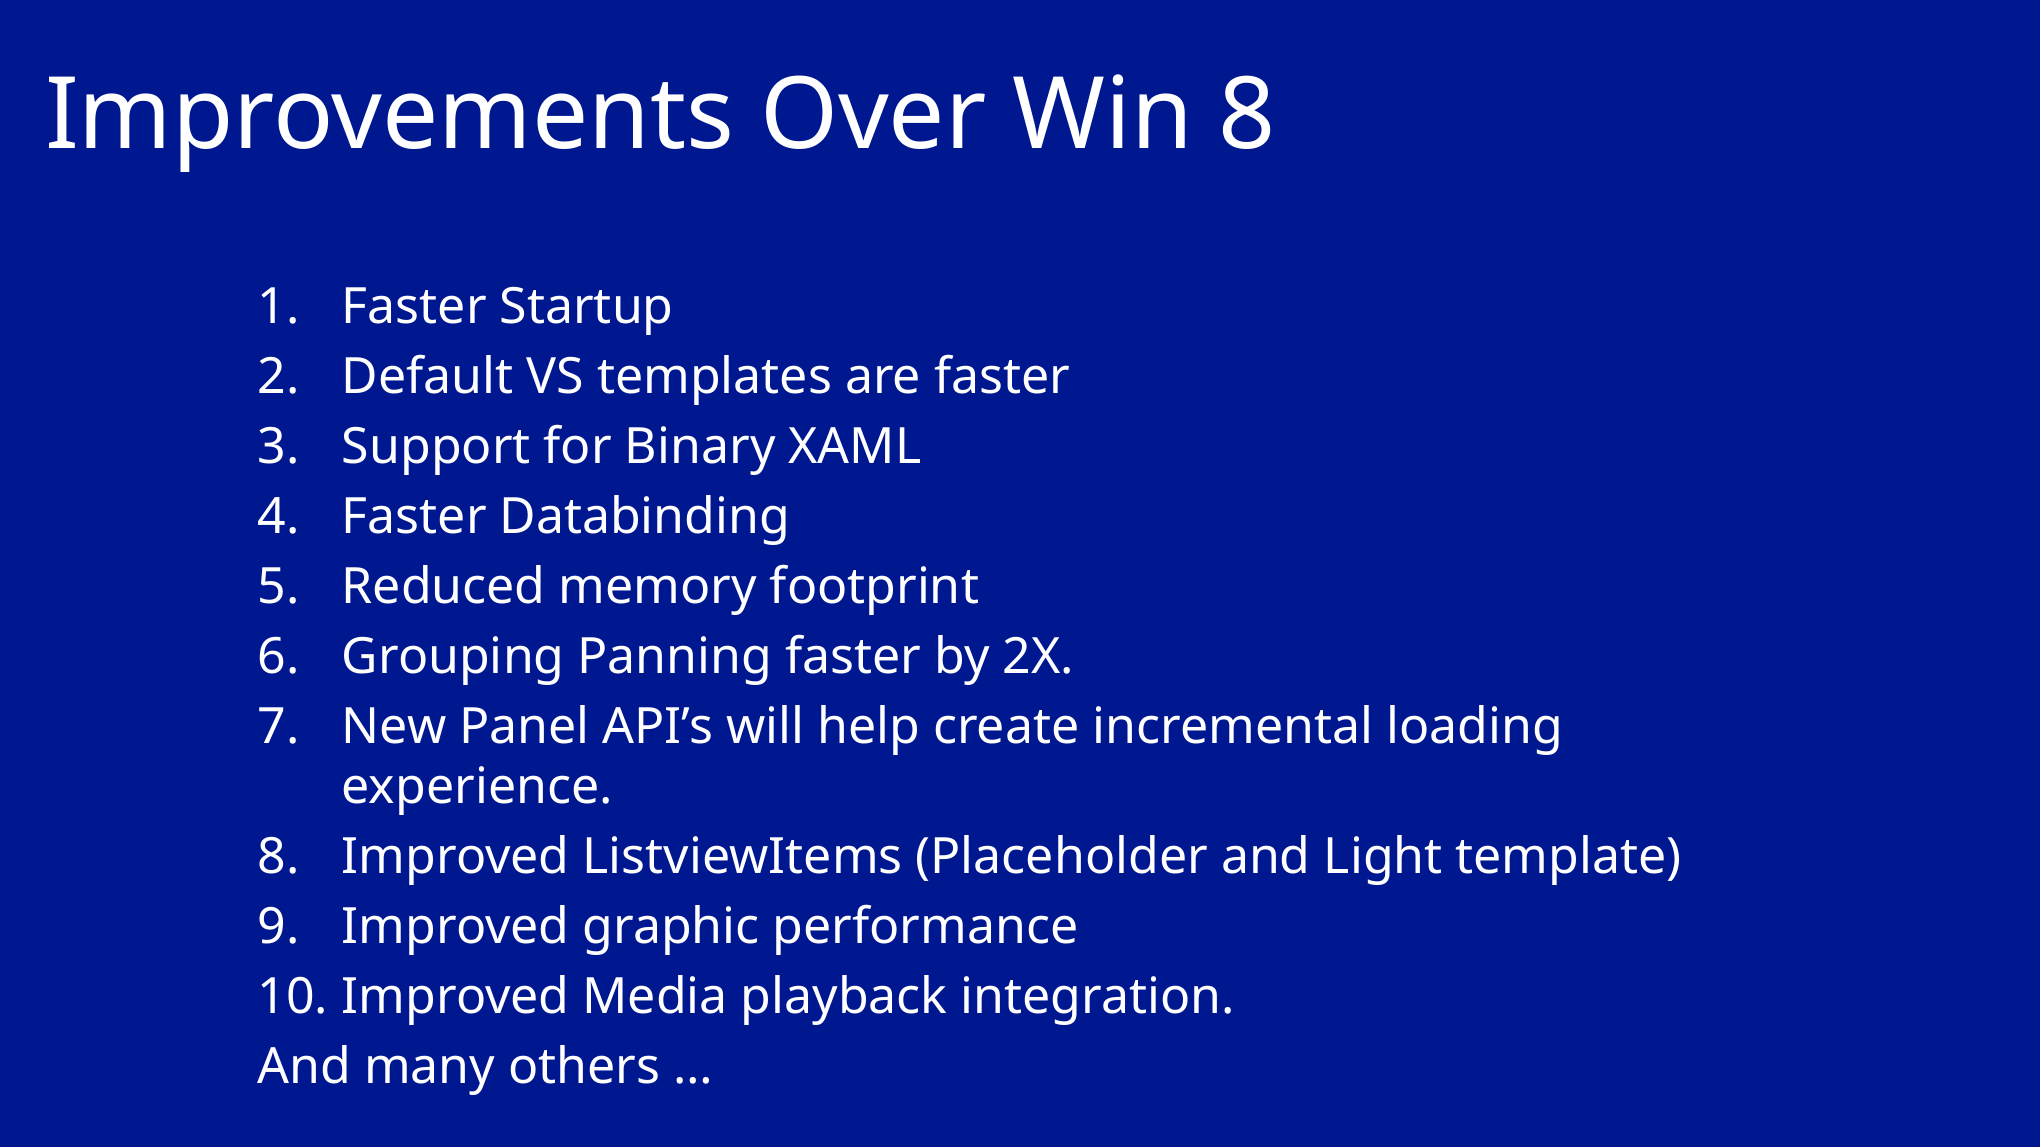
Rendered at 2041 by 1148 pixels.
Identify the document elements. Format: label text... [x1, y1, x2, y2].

list Faster Startup Default VS templates are faster Support for Binary XAML Faster Databinding Reduced memory footprint Grouping Panning faster by 2X. New Panel API’s will help create incremental loading experience. Improved ListviewItems (Placeholder and Light template) Improved graphic performance Improved Media playback integration. And many others … [257, 273, 1683, 1099]
title Improvements Over Win 8 [45, 48, 1996, 199]
